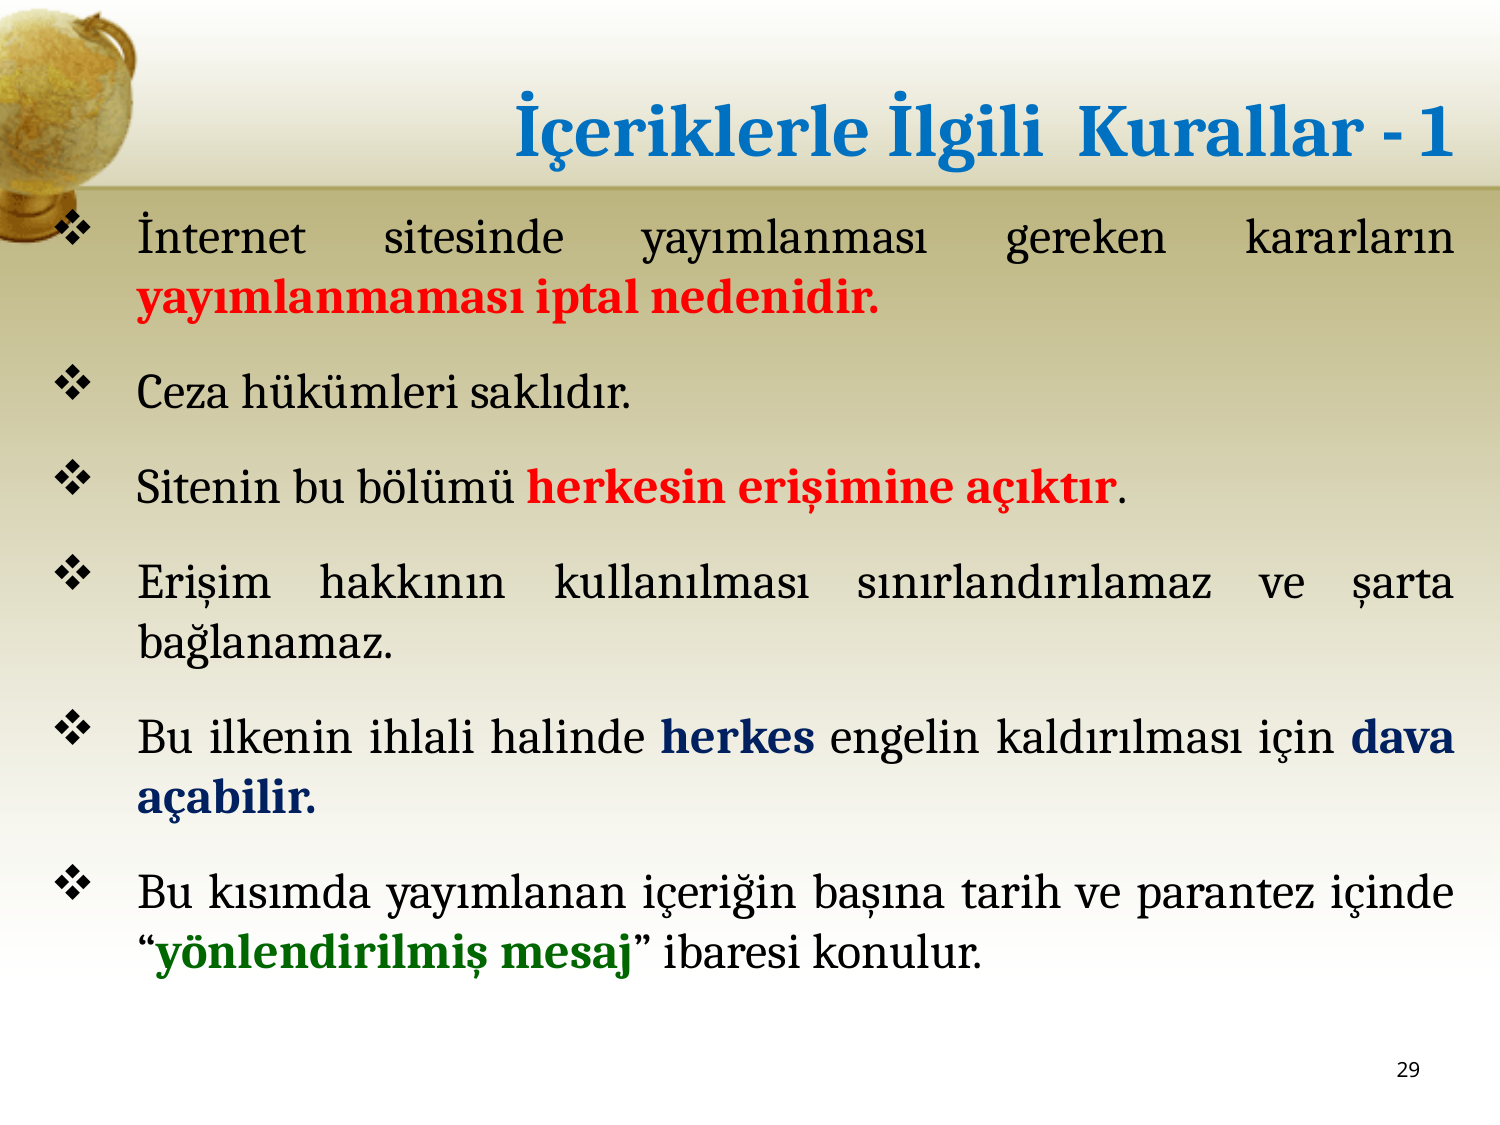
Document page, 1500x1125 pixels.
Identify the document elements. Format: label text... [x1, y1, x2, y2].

list İnternet sitesinde yayımlanması gereken kararların yayımlanmaması iptal nedenidir. Ceza hükümleri saklıdır. Sitenin bu bölümü herkesin erişimine açıktır. Erişim hakkının kullanılması sınırlandırılamaz ve şarta bağlanamaz. Bu ilkenin ihlali halinde herkes engelin kaldırılması için dava açabilir. Bu kısımda yayımlanan içeriğin başına tarih ve parantez içinde “yönlendirilmiş mesaj” ibaresi konulur. [35, 196, 1471, 1095]
picture [0, 0, 1500, 1125]
slide_number 29 [1122, 1034, 1436, 1093]
title İçeriklerle İlgili Kurallar - 1 [135, 36, 1471, 179]
